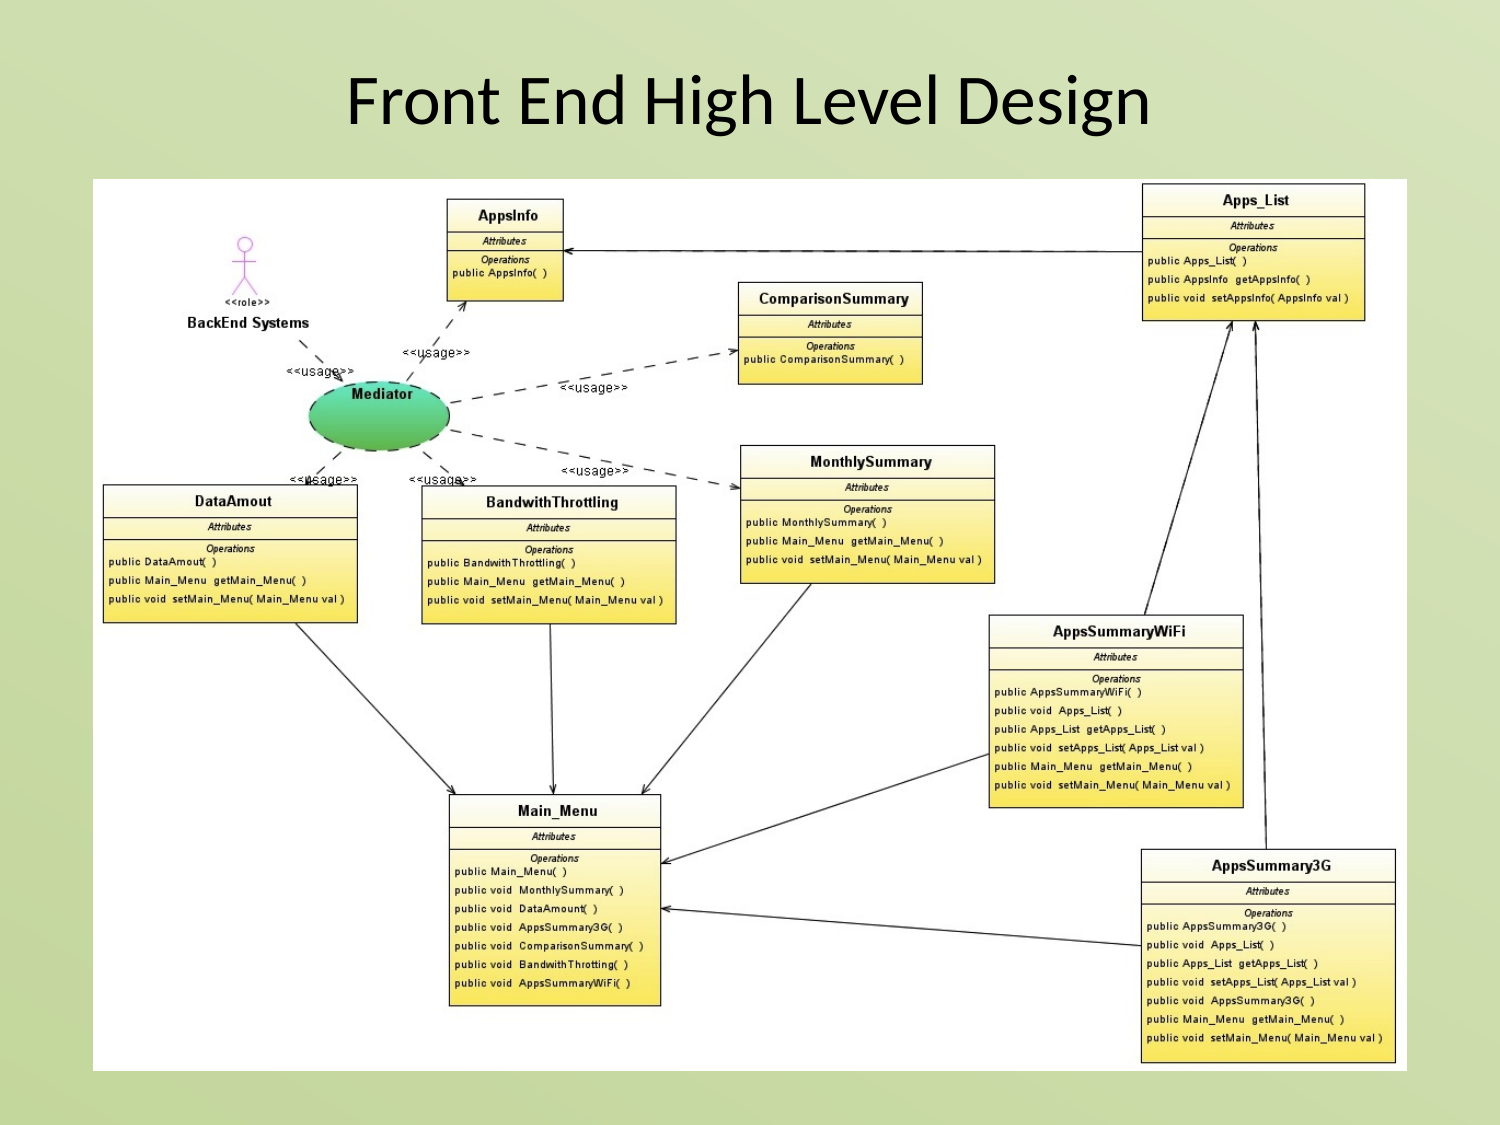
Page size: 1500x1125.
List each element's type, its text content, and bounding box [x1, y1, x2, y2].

picture [93, 179, 1407, 1071]
title Front End High Level Design [75, 45, 1425, 233]
